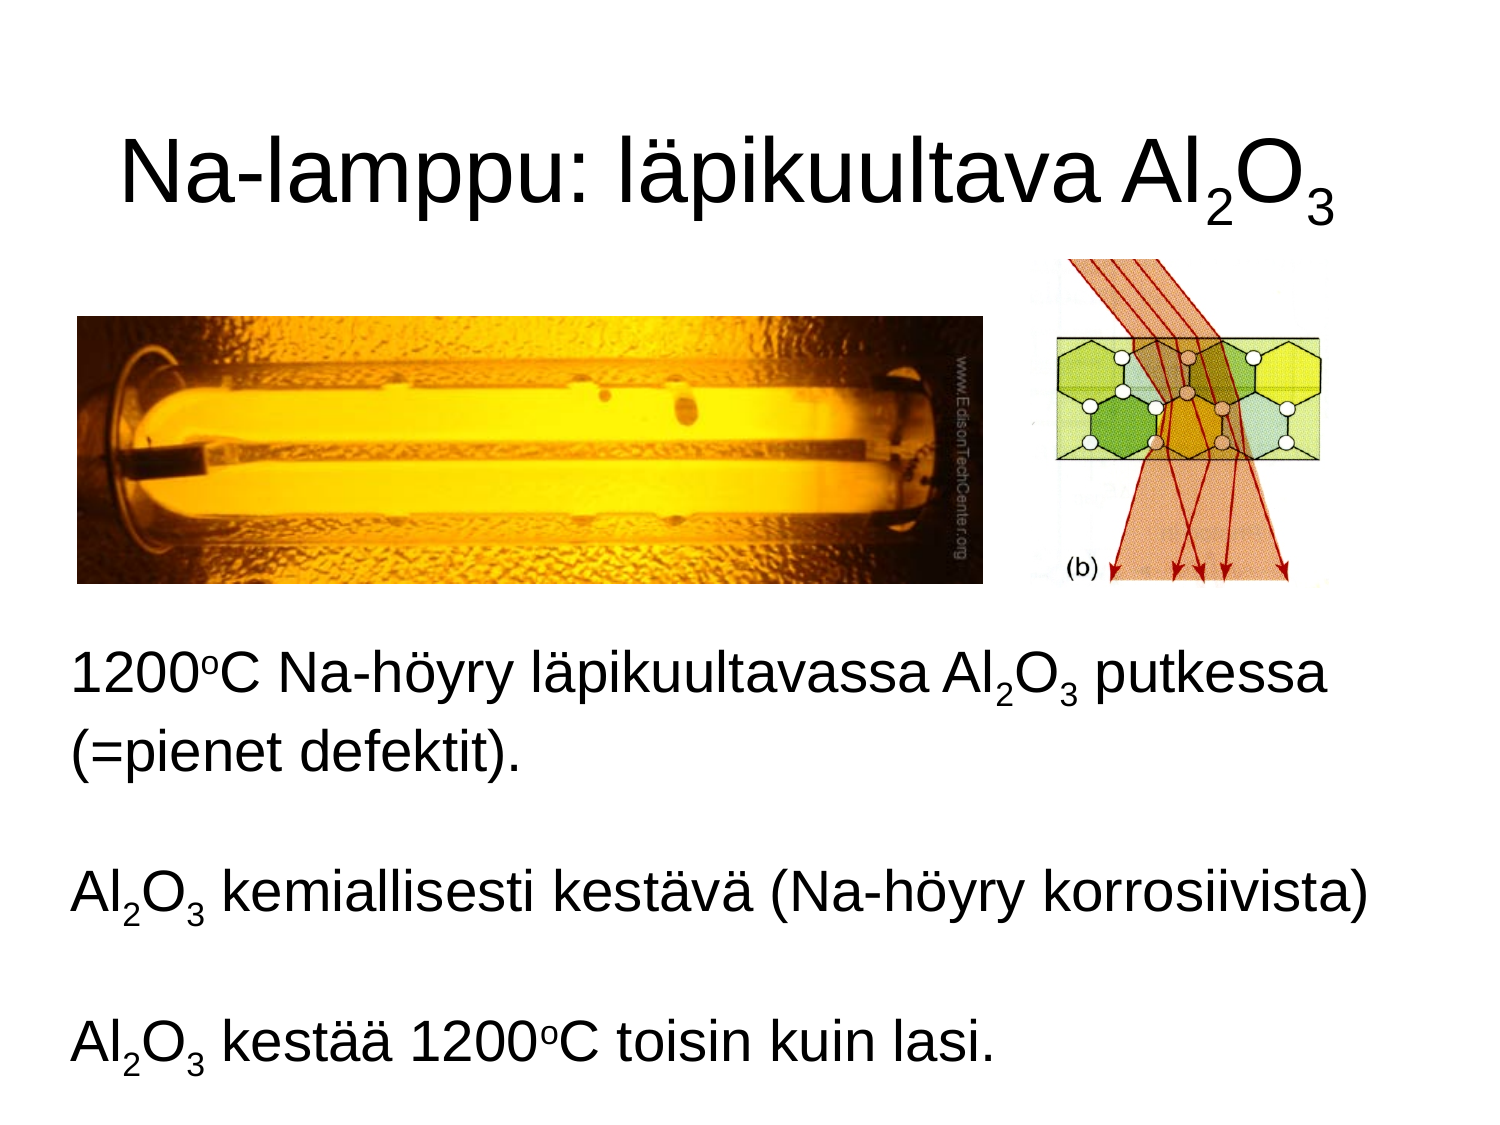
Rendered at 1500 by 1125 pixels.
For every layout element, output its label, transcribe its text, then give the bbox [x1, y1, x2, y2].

picture [77, 316, 983, 584]
text_box 1200oC Na-höyry läpikuultavassa Al2O3 putkessa (=pienet defektit). Al2O3 kemiallisesti kestävä (Na-höyry korrosiivista) Al2O3 kestää 1200oC toisin kuin lasi. [55, 626, 1481, 1091]
title Na-lamppu: läpikuultava Al2O3 [103, 59, 1397, 278]
picture [1030, 259, 1329, 588]
